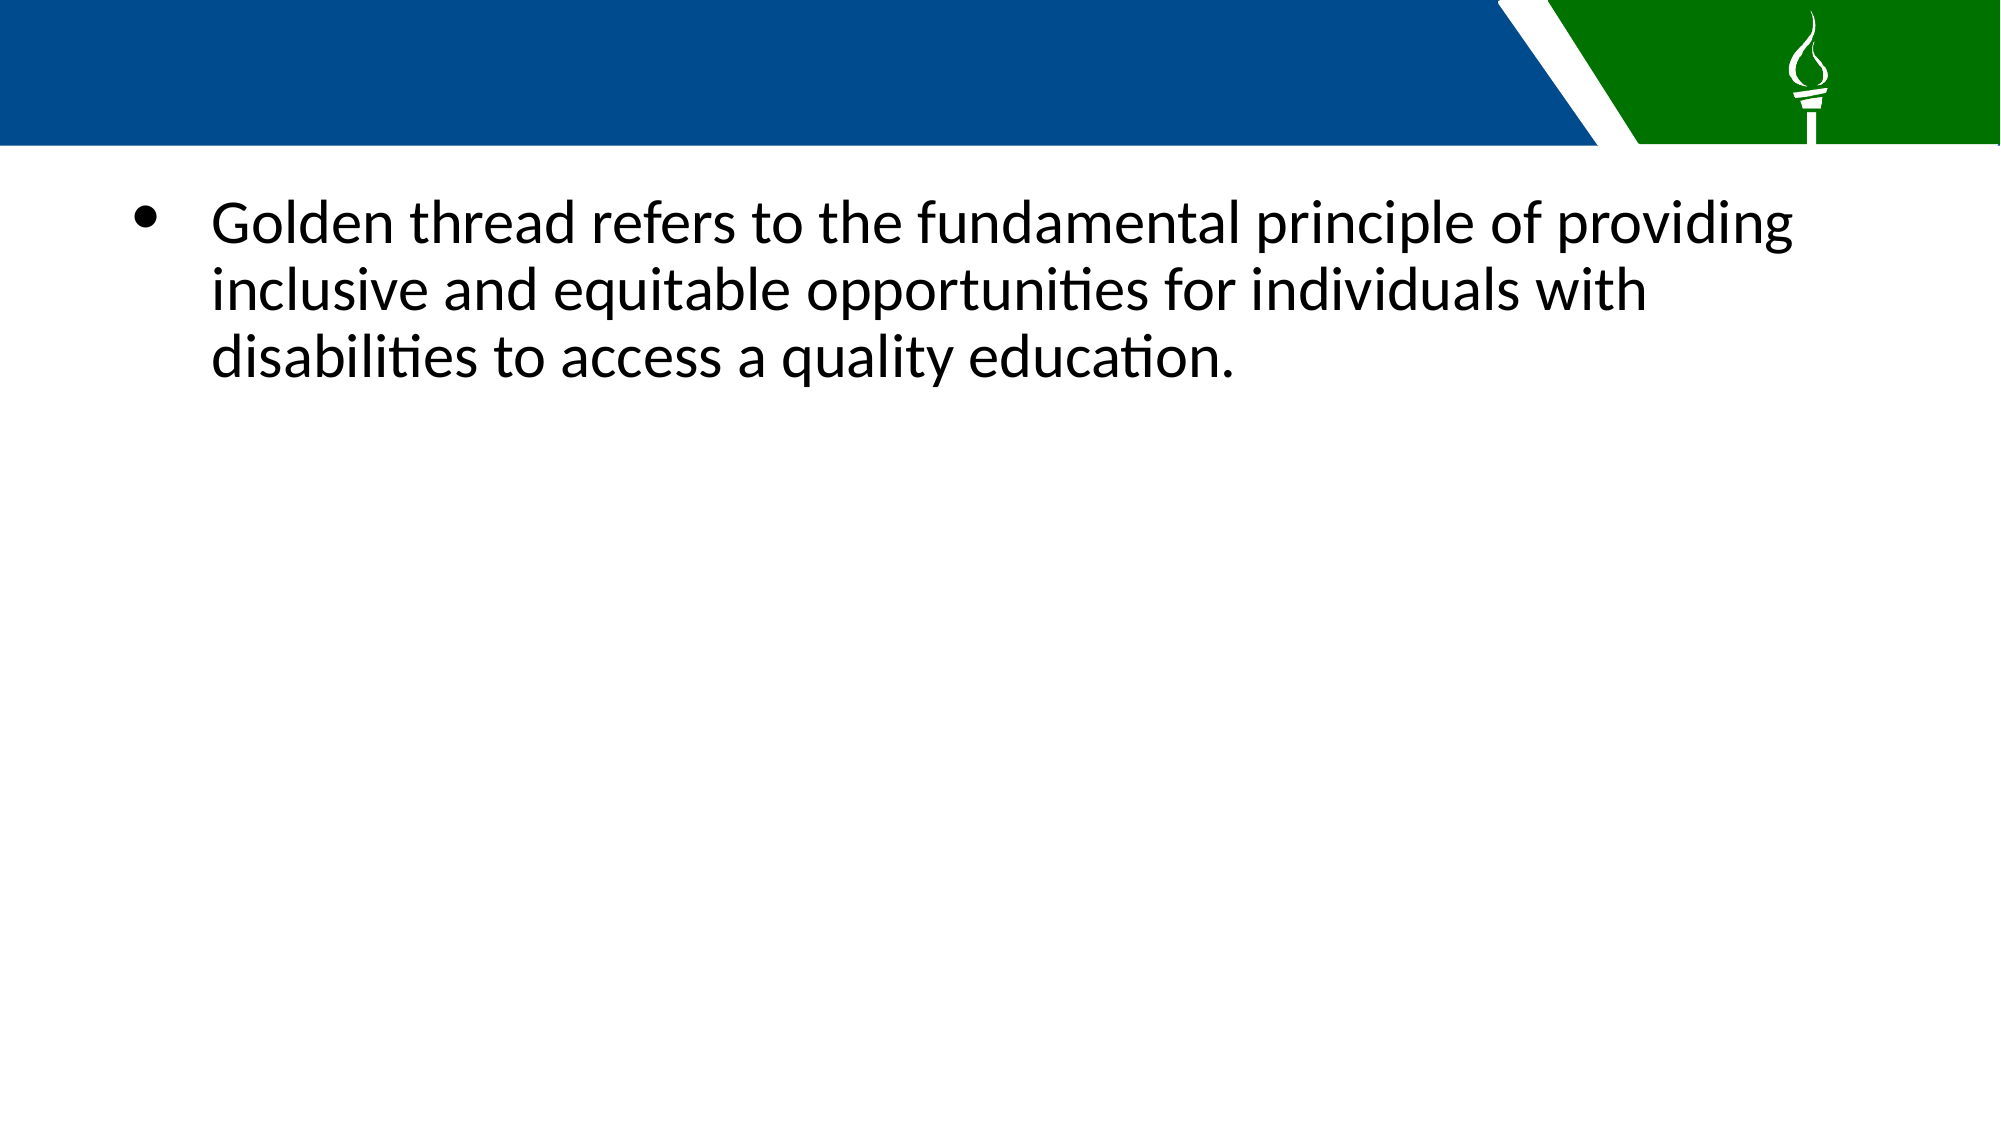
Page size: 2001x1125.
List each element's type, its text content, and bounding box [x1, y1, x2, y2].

list Golden thread refers to the fundamental principle of providing inclusive and equitable opportunities for individuals with disabilities to access a quality education. [91, 179, 1900, 1030]
picture [1783, 4, 1834, 146]
